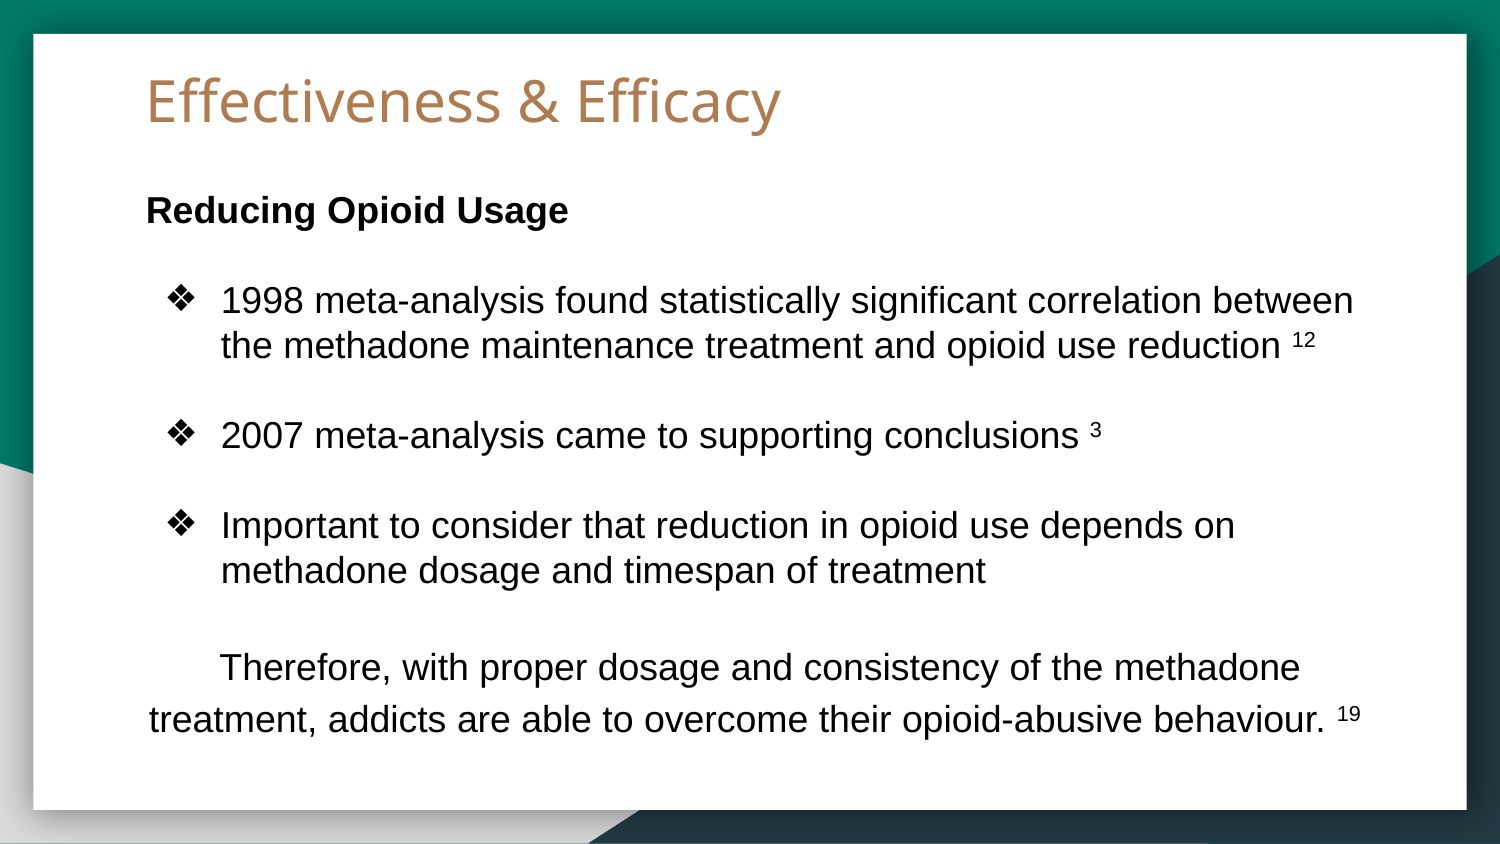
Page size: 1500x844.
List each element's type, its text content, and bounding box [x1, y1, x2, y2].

title Effectiveness & Efficacy [130, 48, 1344, 171]
text_box Reducing Opioid Usage 1998 meta-analysis found statistically significant correlation between the methadone maintenance treatment and opioid use reduction 12 2007 meta-analysis came to supporting conclusions 3 Important to consider that reduction in opioid use depends on methadone dosage and timespan of treatment Therefore, with proper dosage and consistency of the methadone treatment, addicts are able to overcome their opioid-abusive behaviour. 19 [130, 171, 1390, 626]
